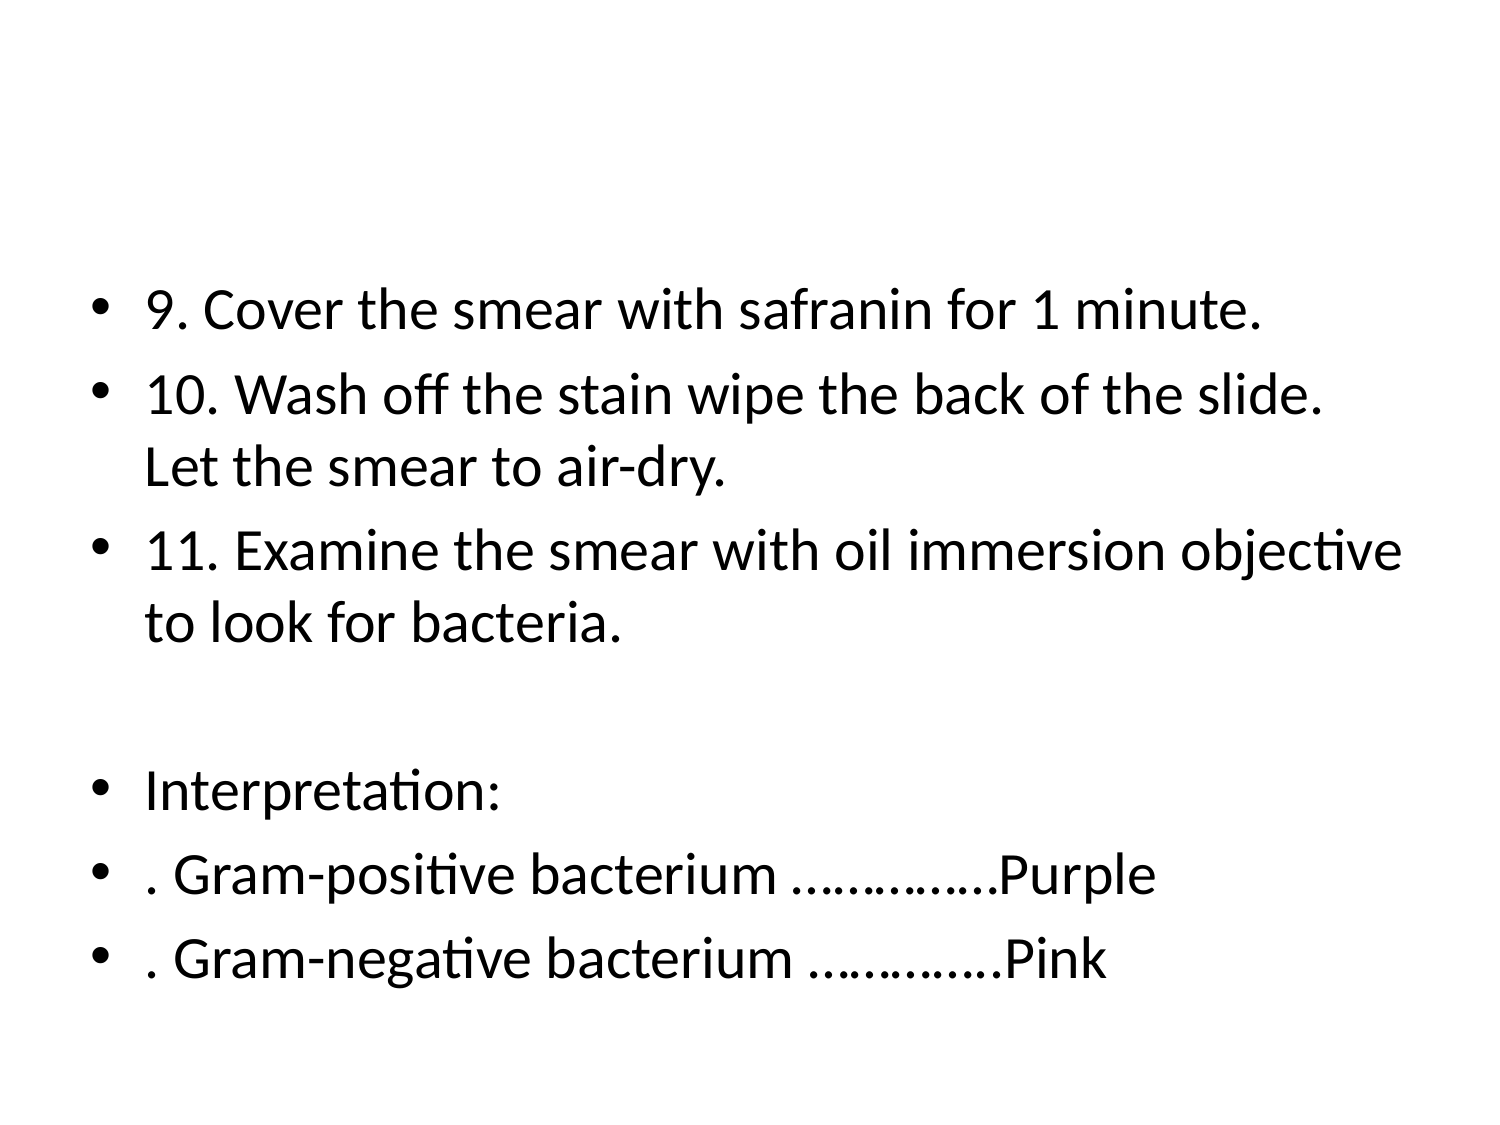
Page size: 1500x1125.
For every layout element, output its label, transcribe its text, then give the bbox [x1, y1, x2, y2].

list 9. Cover the smear with safranin for 1 minute. 10. Wash off the stain wipe the back of the slide. Let the smear to air-dry. 11. Examine the smear with oil immersion objective to look for bacteria. Interpretation: . Gram-positive bacterium ……………Purple . Gram-negative bacterium …………..Pink [75, 262, 1425, 1005]
